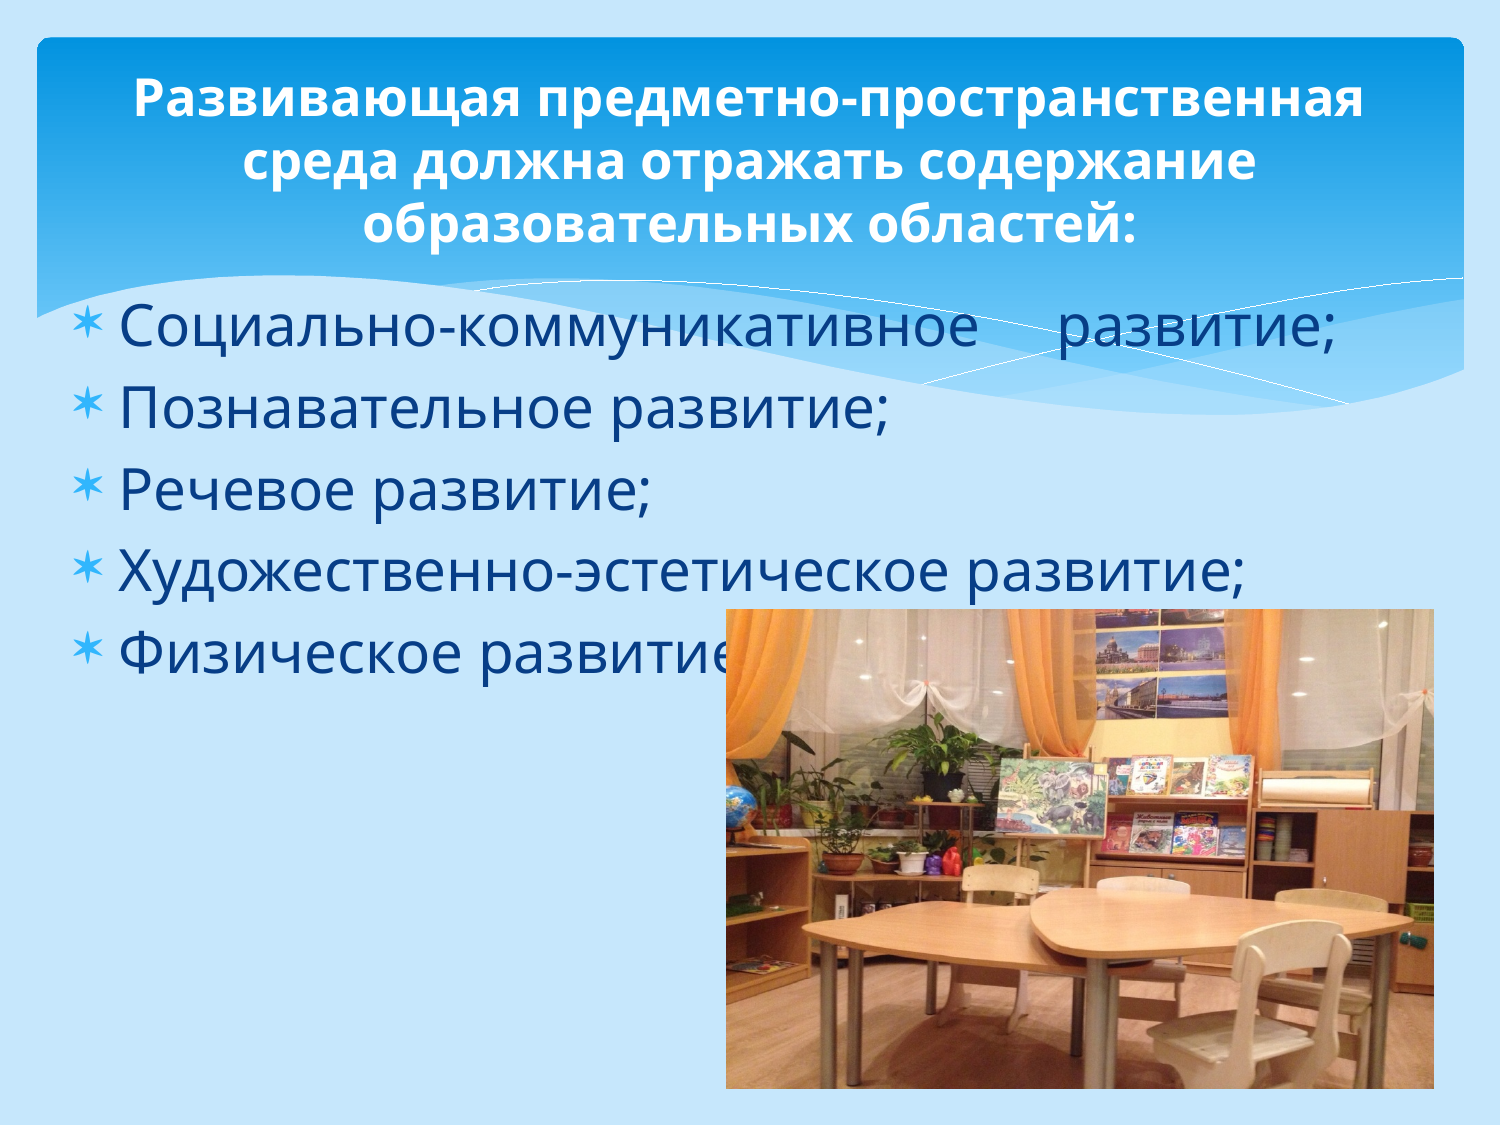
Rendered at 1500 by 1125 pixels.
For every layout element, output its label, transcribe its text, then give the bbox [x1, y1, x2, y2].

list Социально-коммуникативное развитие; Познавательное развитие; Речевое развитие; Художественно-эстетическое развитие; Физическое развитие. [58, 281, 1430, 727]
picture [726, 609, 1434, 1089]
title Развивающая предметно-пространственная среда должна отражать содержание образовательных областей: [75, 55, 1425, 261]
